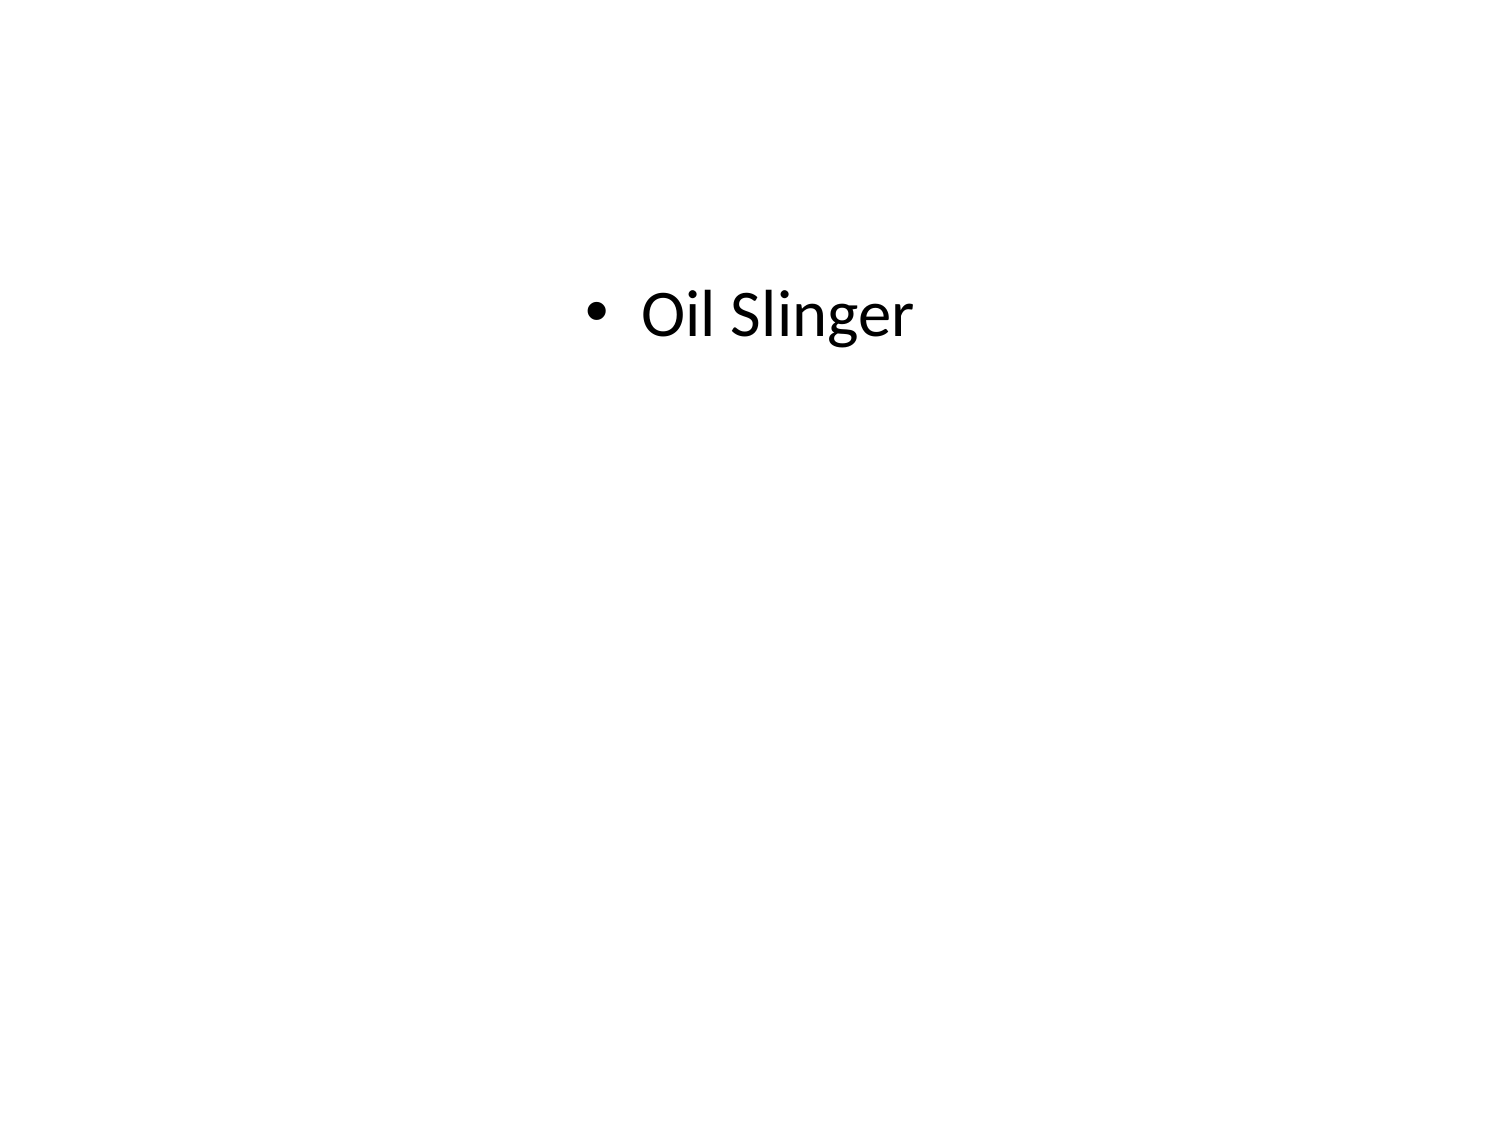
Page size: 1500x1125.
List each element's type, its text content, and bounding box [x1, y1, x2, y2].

list Oil Slinger [75, 262, 1425, 1005]
